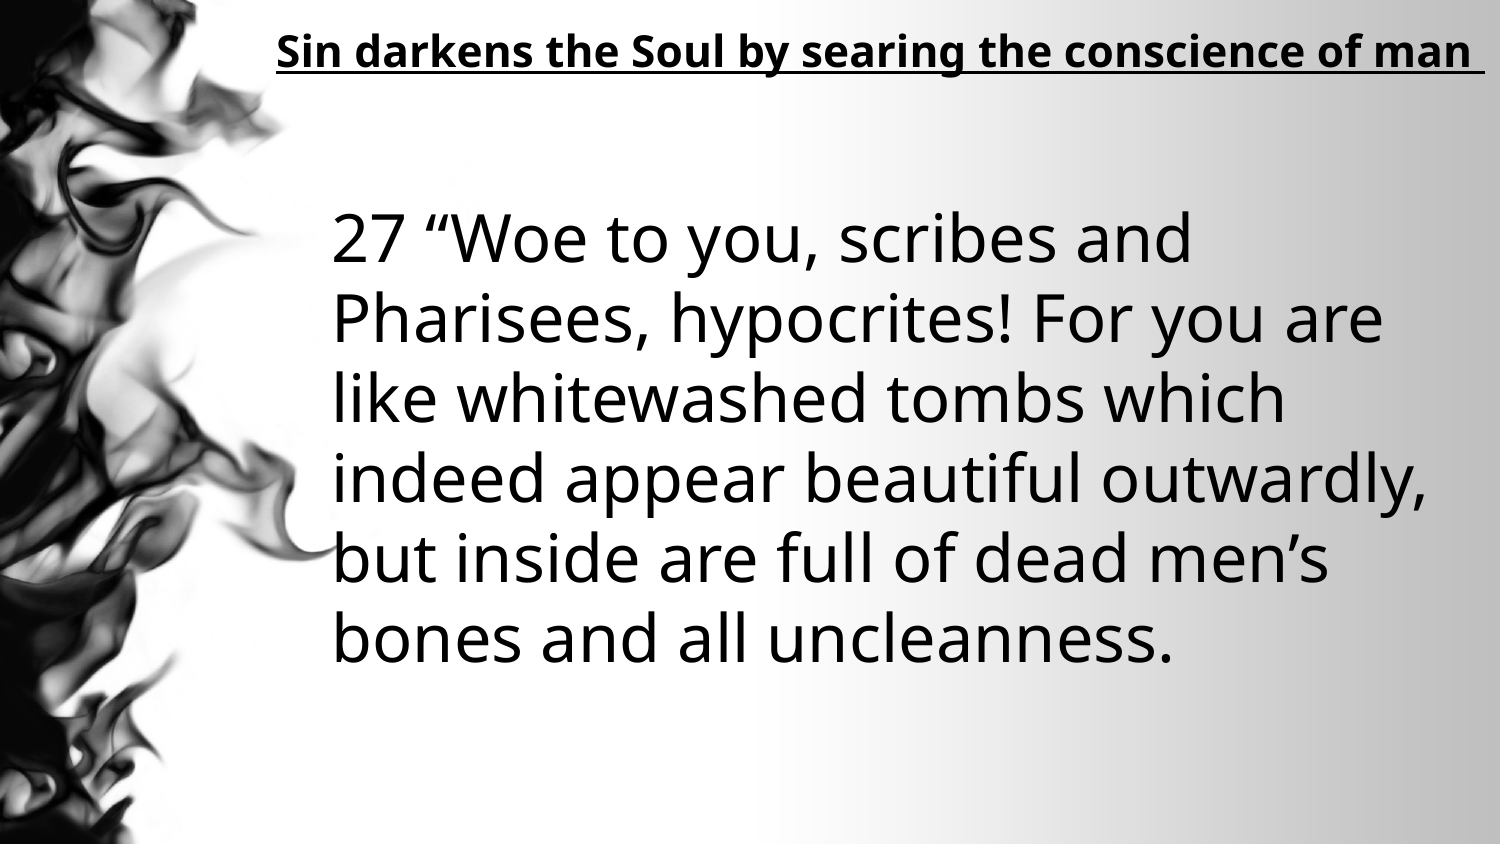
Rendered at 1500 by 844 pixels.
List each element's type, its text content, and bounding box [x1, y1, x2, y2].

picture [0, 0, 1500, 844]
list 27 “Woe to you, scribes and Pharisees, hypocrites! For you are like whitewashed tombs which indeed appear beautiful outwardly, but inside are full of dead men’s bones and all uncleanness. [316, 188, 1483, 827]
title Sin darkens the Soul by searing the conscience of man [260, 15, 1500, 139]
